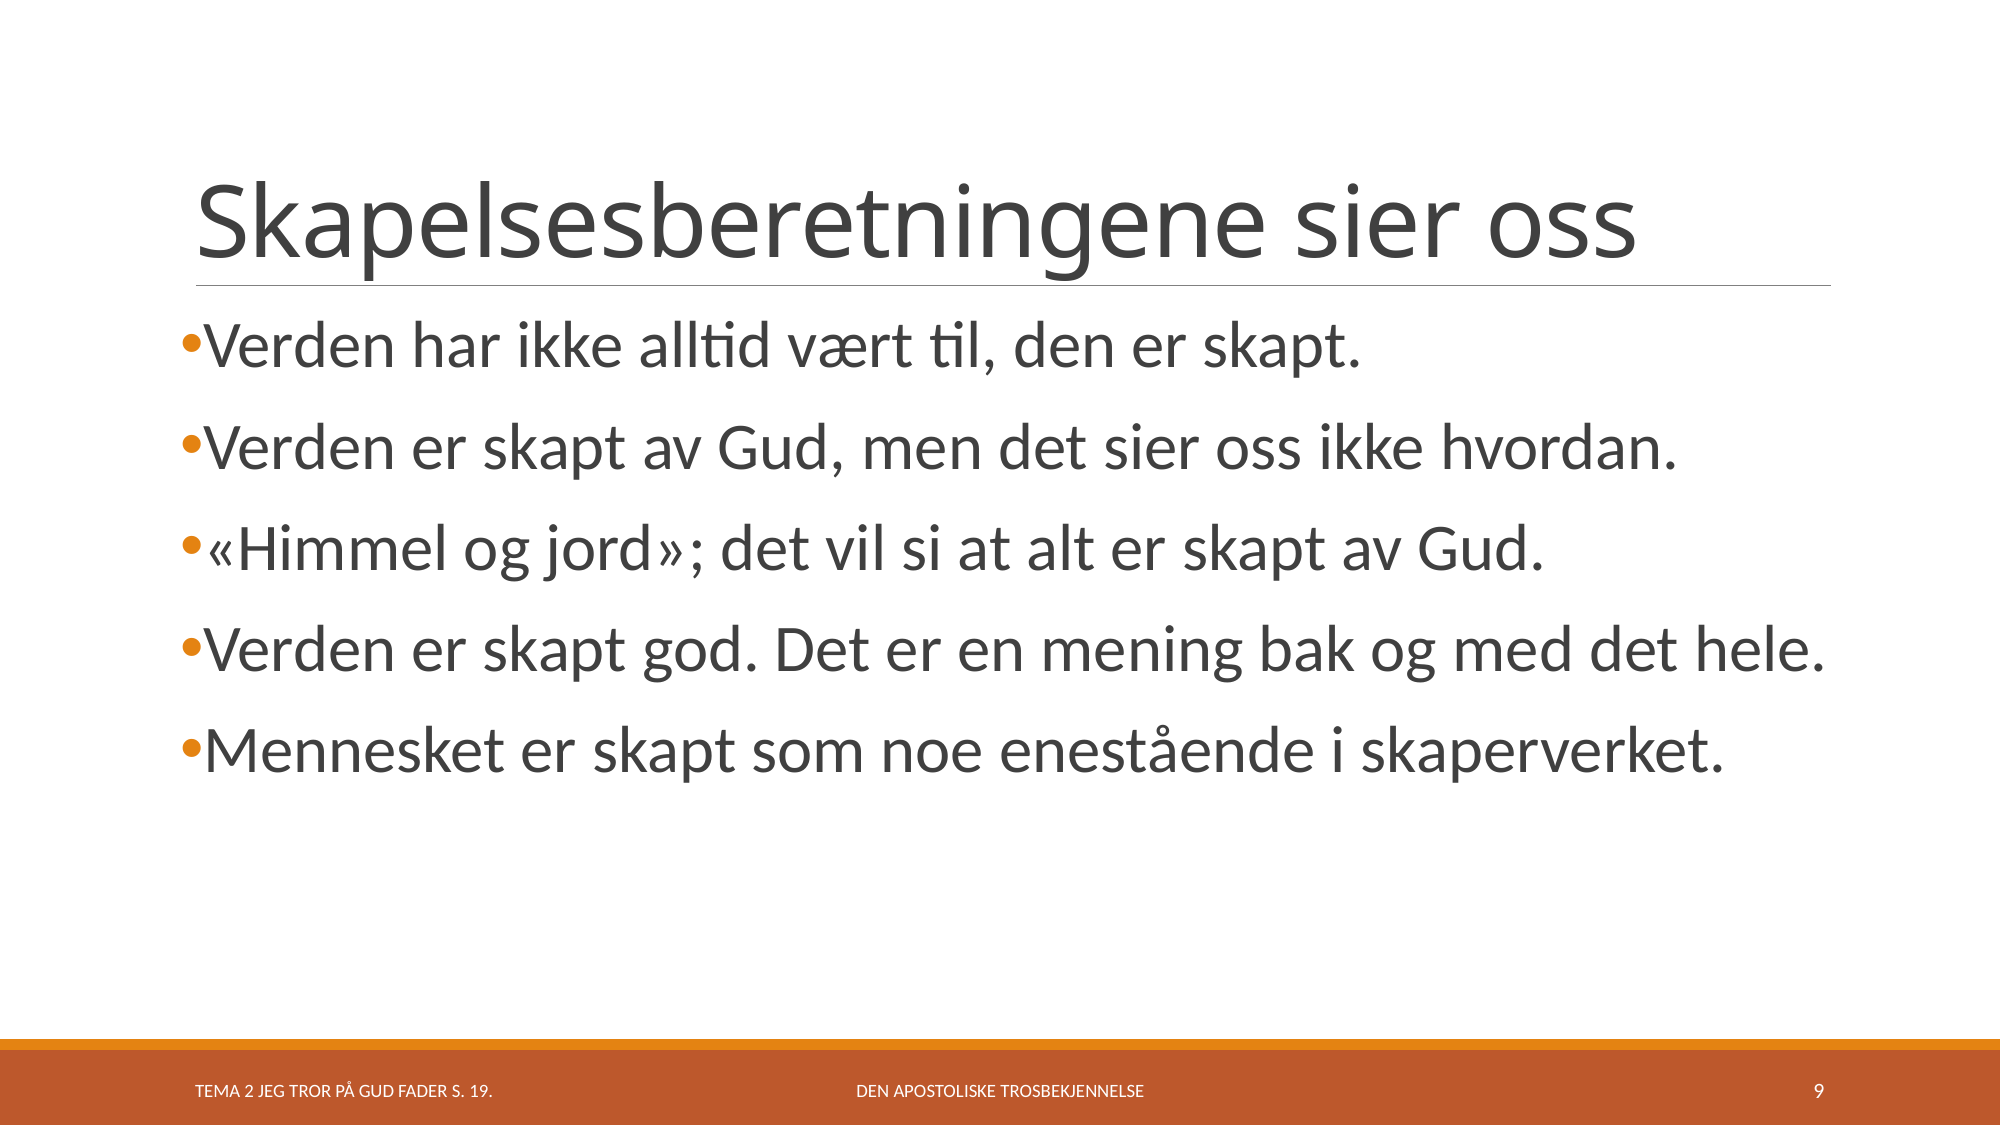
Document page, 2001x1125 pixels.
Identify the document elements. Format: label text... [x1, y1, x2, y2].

slide_number 9 [1624, 1059, 1840, 1120]
text_box TEMA 2 jeg tror på gud fader s. 19. [180, 1059, 772, 1120]
title Skapelsesberetningene sier oss [180, 47, 1830, 285]
footer Den apostoliske trosbekjennelse [772, 1059, 1396, 1120]
list Verden har ikke alltid vært til, den er skapt. Verden er skapt av Gud, men det sier oss ikke hvordan. «Himmel og jord»; det vil si at alt er skapt av Gud. Verden er skapt god. Det er en mening bak og med det hele. Mennesket er skapt som noe enestående i skaperverket. [180, 302, 1830, 963]
